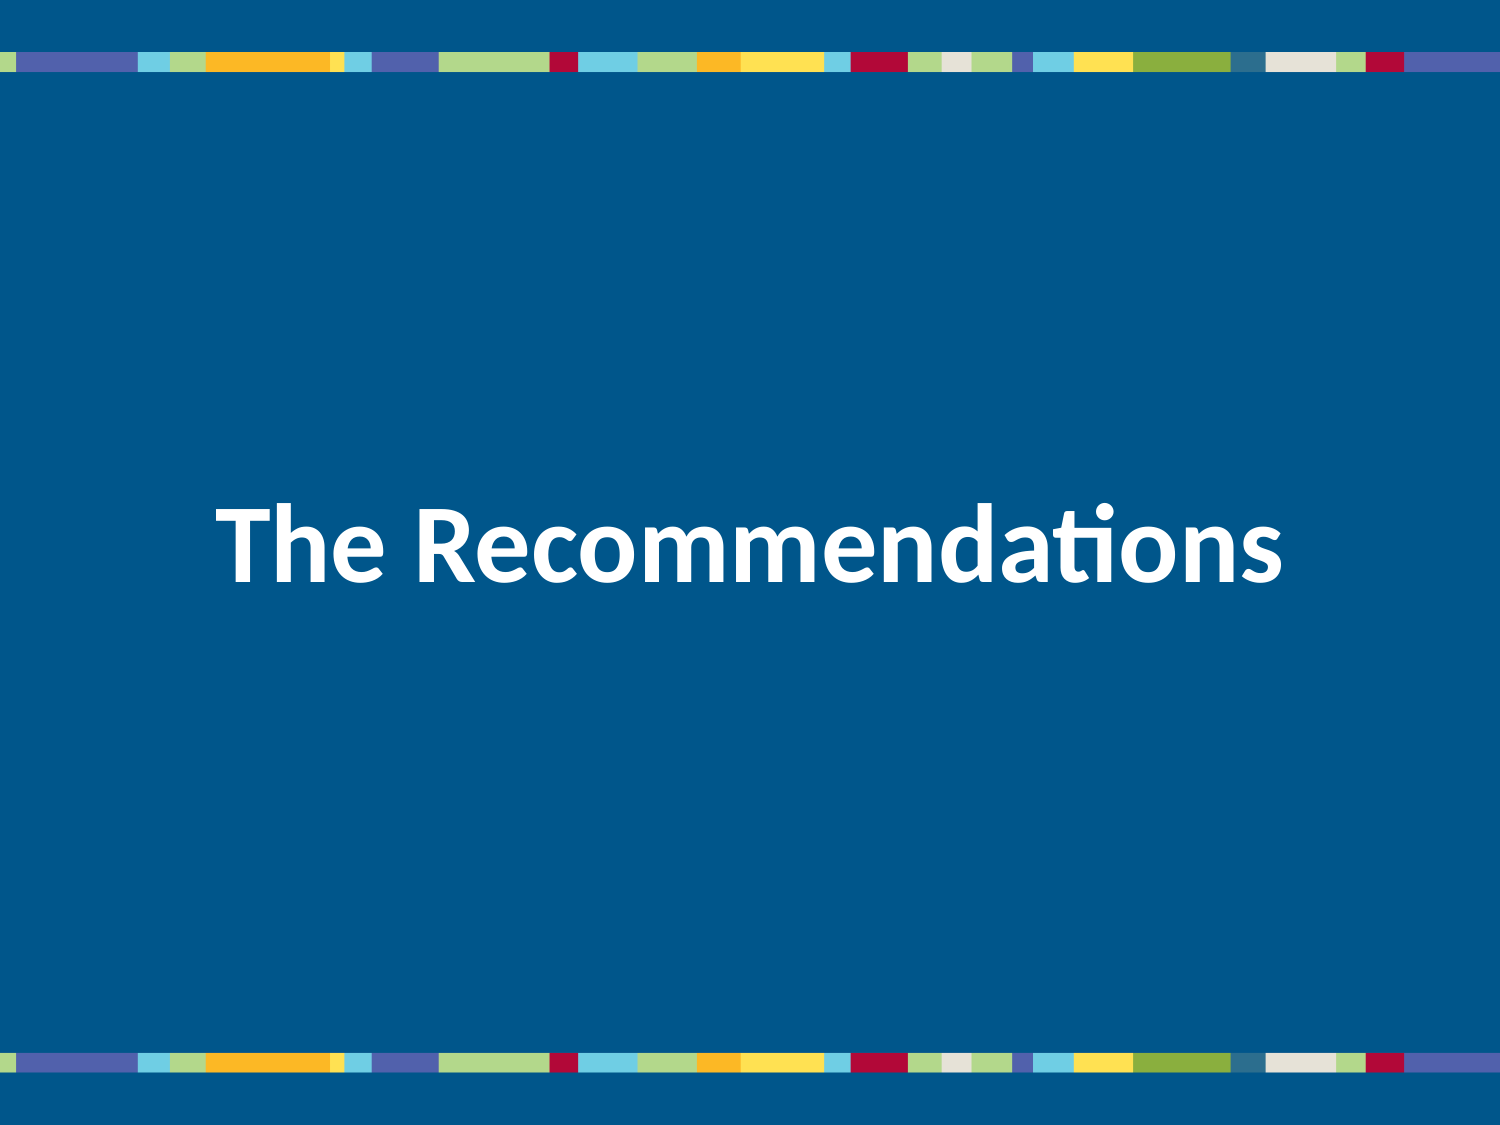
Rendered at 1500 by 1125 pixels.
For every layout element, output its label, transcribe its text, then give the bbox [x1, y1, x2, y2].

text_box The Recommendations [0, 462, 1500, 613]
picture [0, 613, 1500, 1125]
picture [0, 0, 1500, 462]
